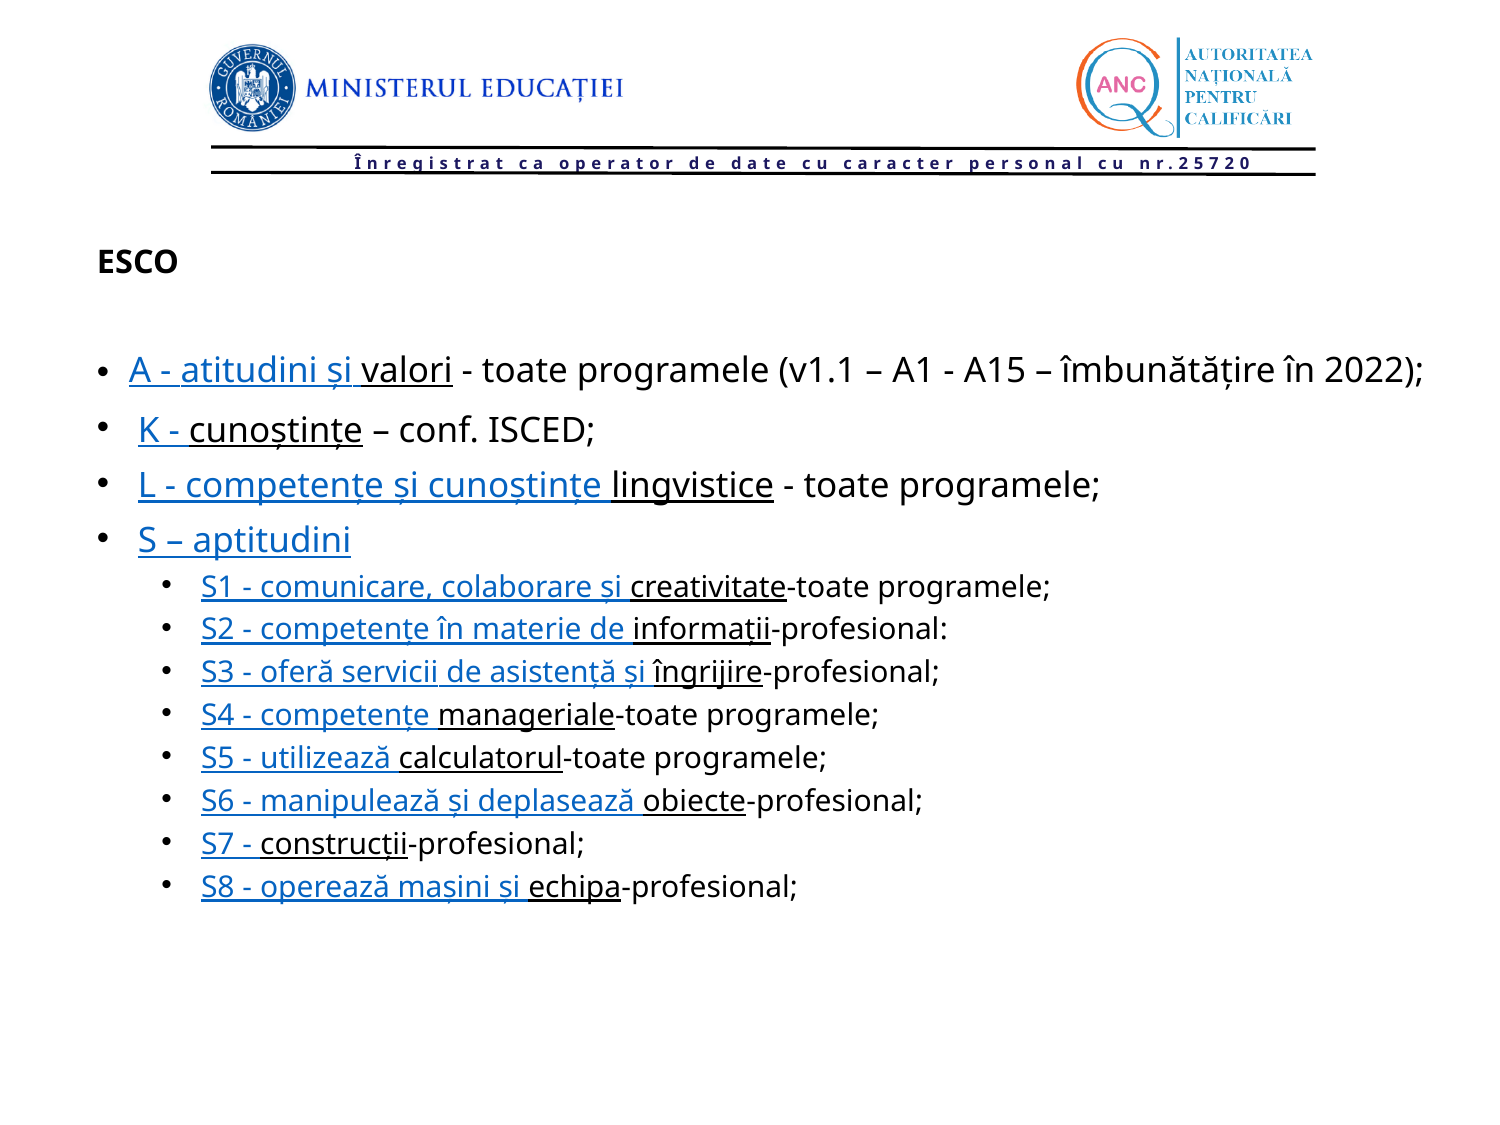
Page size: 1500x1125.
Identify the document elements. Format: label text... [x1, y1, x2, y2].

list ESCO A - atitudini și valori - toate programele (v1.1 – A1 - A15 – îmbunătățire în 2022); K - cunoștințe – conf. ISCED; L - competențe și cunoștințe lingvistice - toate programele; S – aptitudini S1 - comunicare, colaborare și creativitate-toate programele; S2 - competențe în materie de informații-profesional: S3 - oferă servicii de asistență și îngrijire-profesional; S4 - competențe manageriale-toate programele; S5 - utilizează calculatorul-toate programele; S6 - manipulează și deplasează obiecte-profesional; S7 - construcții-profesional; S8 - operează mașini și echipa-profesional; [81, 237, 1450, 957]
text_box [193, 30, 1316, 190]
